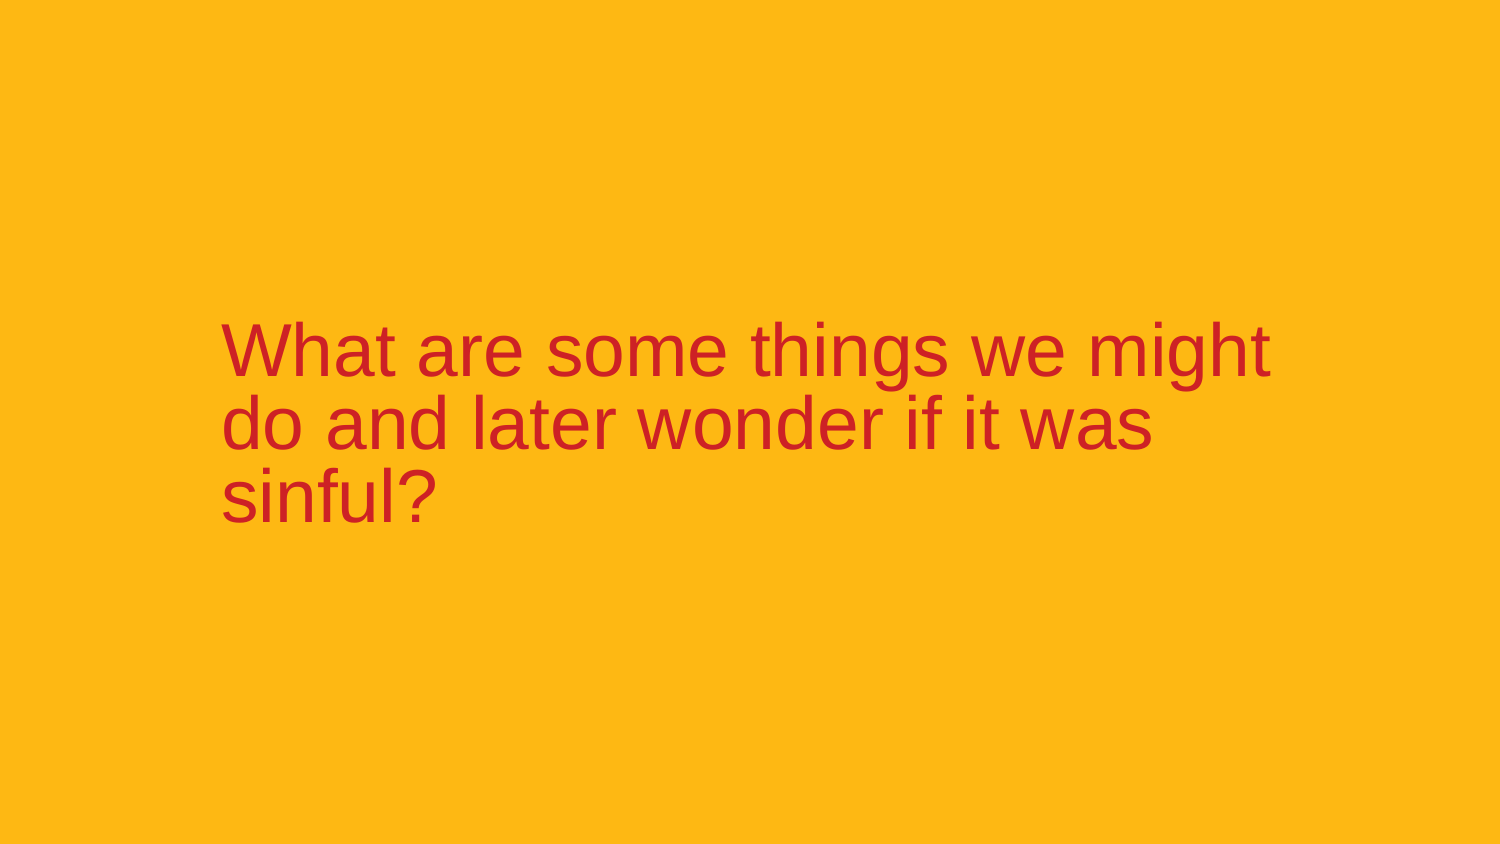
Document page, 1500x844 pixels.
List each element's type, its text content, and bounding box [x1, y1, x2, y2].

list What are some things we might do and later wonder if it was sinful? [206, 84, 1294, 772]
